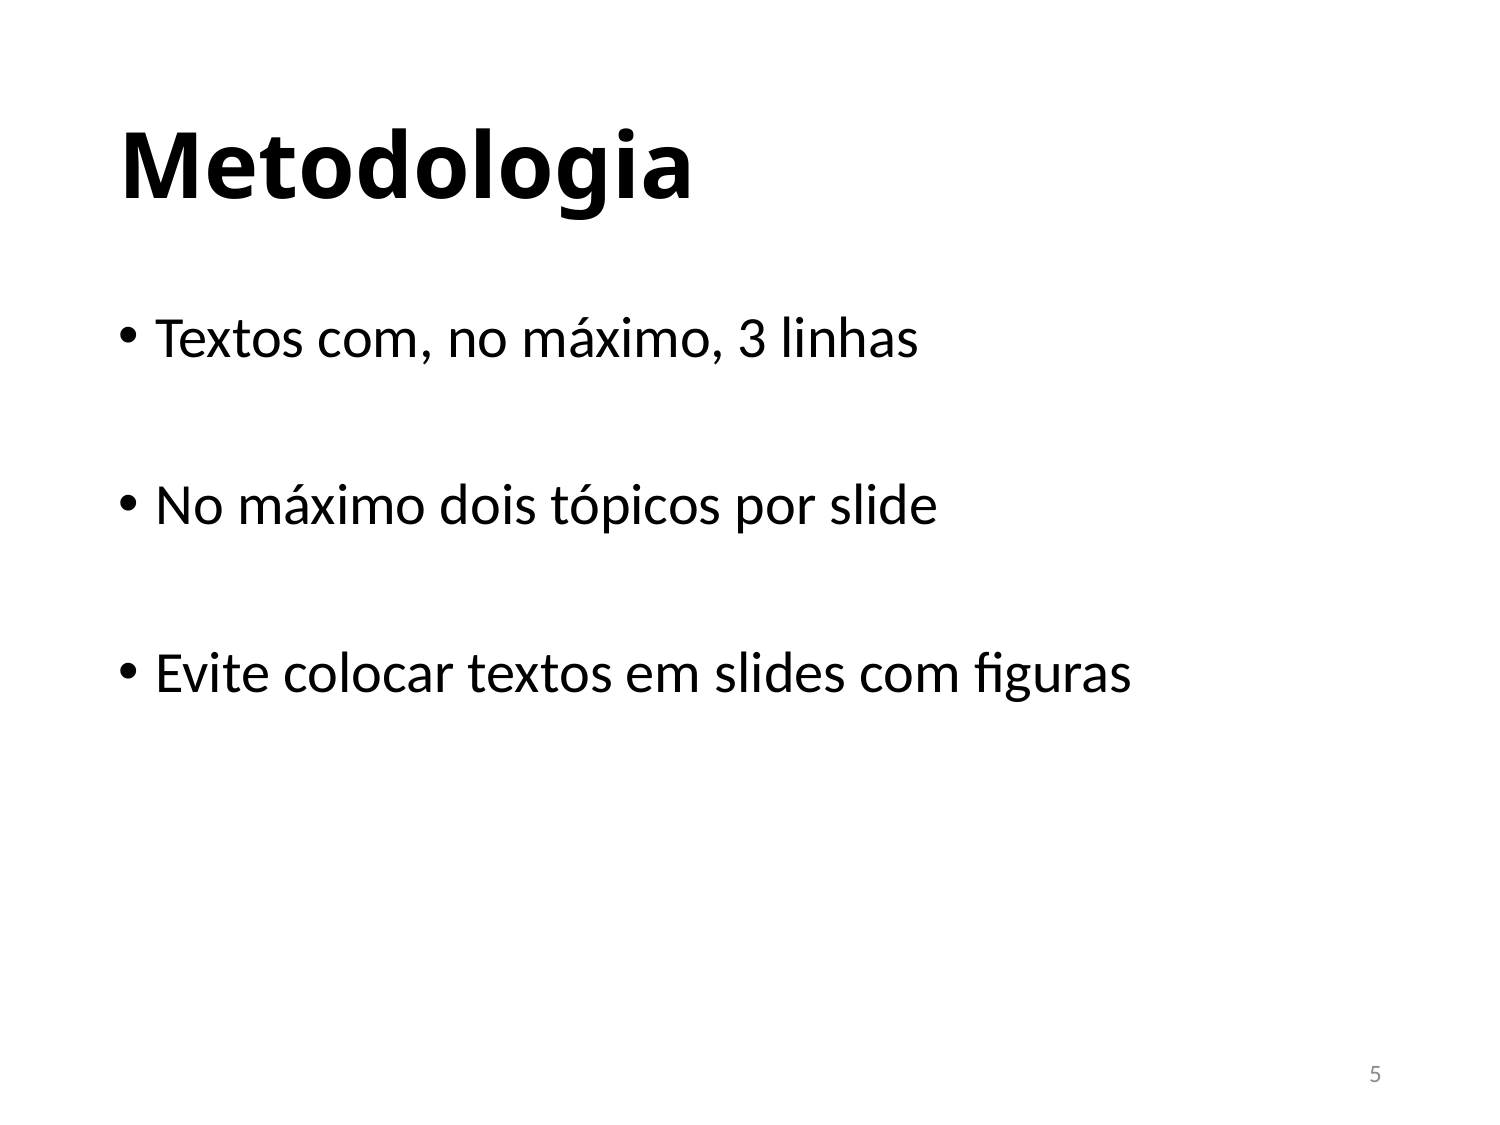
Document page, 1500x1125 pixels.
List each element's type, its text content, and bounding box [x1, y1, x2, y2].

list Textos com, no máximo, 3 linhas No máximo dois tópicos por slide Evite colocar textos em slides com figuras [103, 299, 1397, 1014]
title Metodologia [103, 59, 1397, 278]
slide_number 5 [1059, 1042, 1397, 1103]
